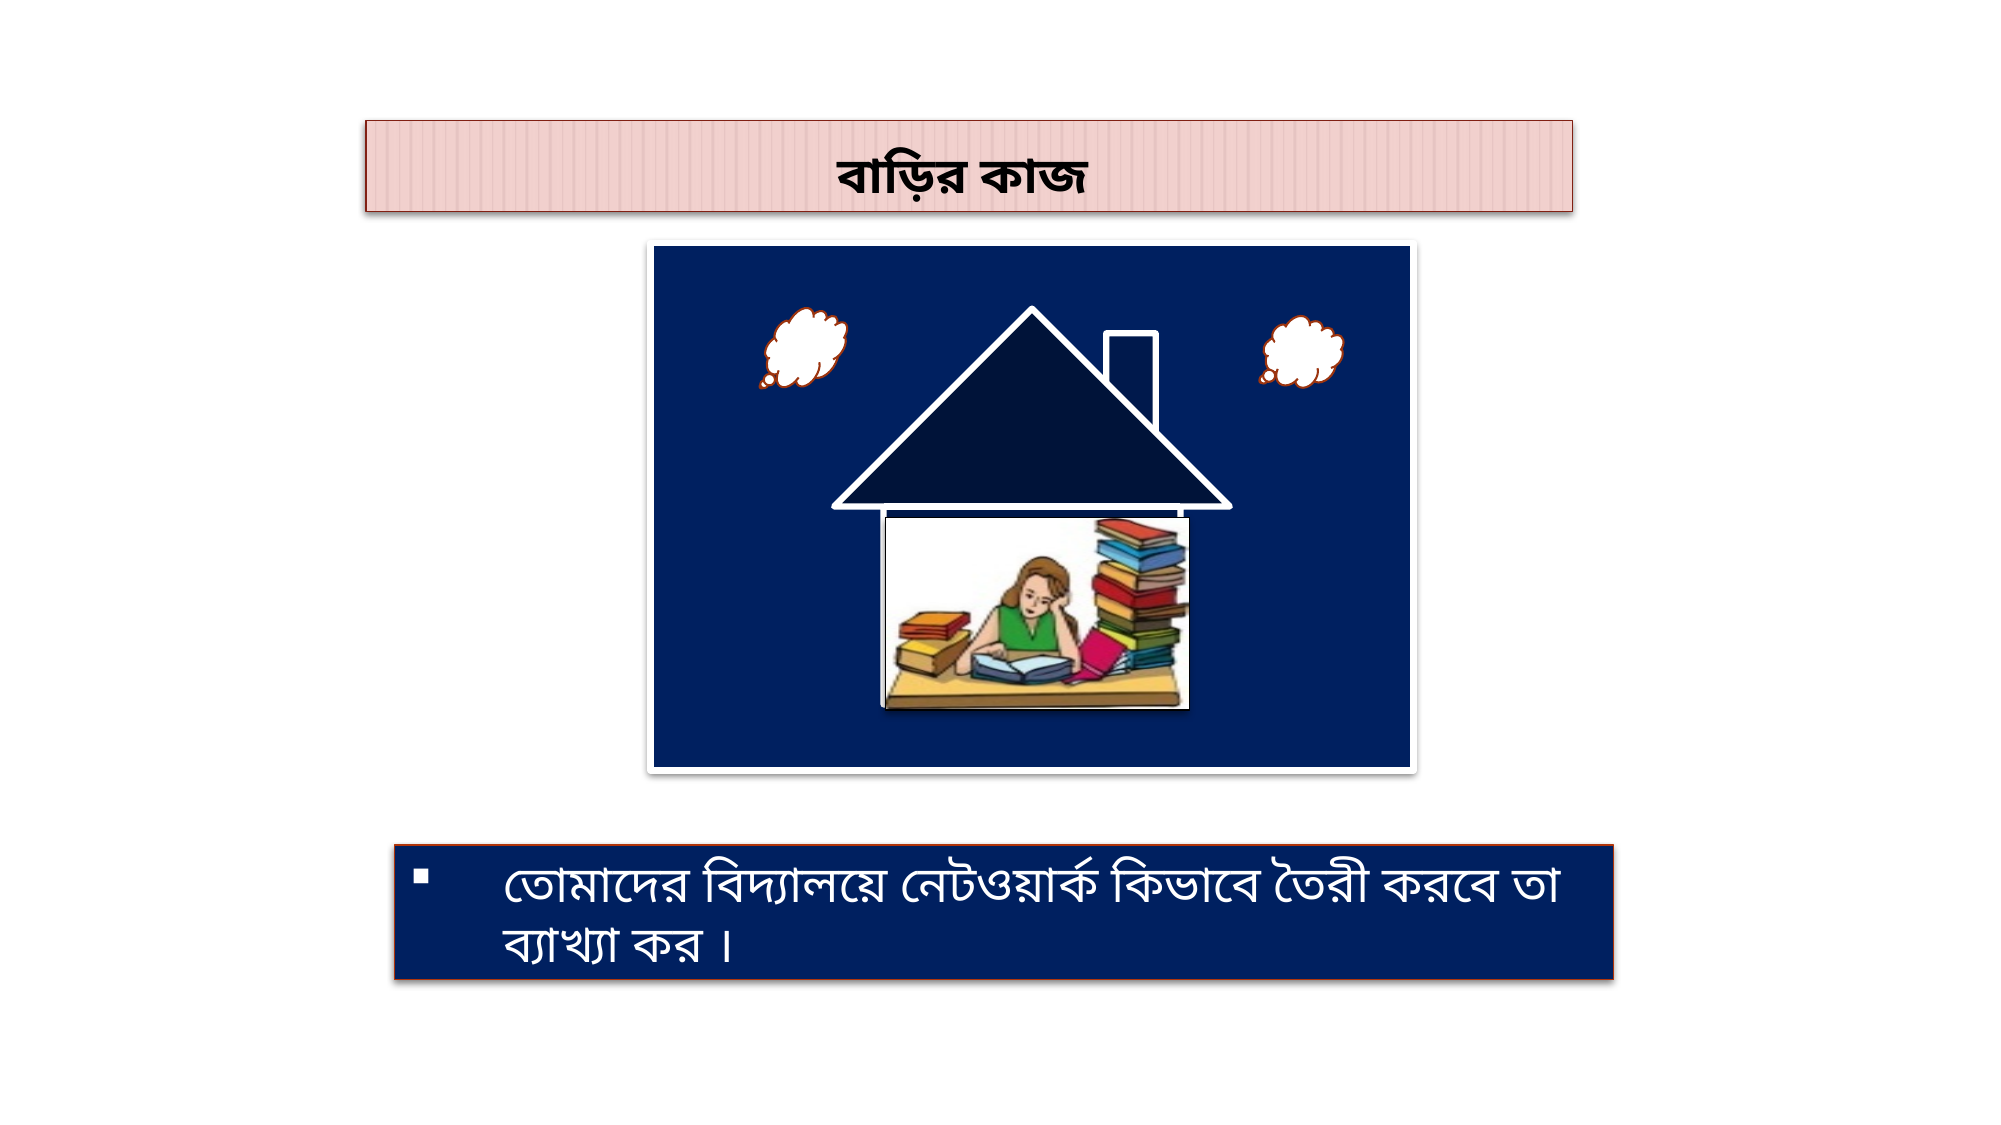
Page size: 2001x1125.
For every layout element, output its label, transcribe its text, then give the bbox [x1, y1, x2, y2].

text_box [1258, 314, 1345, 389]
text_box [758, 307, 849, 390]
text_box বাড়ির কাজ [365, 120, 1573, 212]
text_box [647, 240, 1417, 774]
picture [886, 517, 1189, 710]
text_box তোমাদের বিদ্যালয়ে নেটওয়ার্ক কিভাবে তৈরী করবে তা ব্যাখ্যা কর । [394, 844, 1614, 980]
